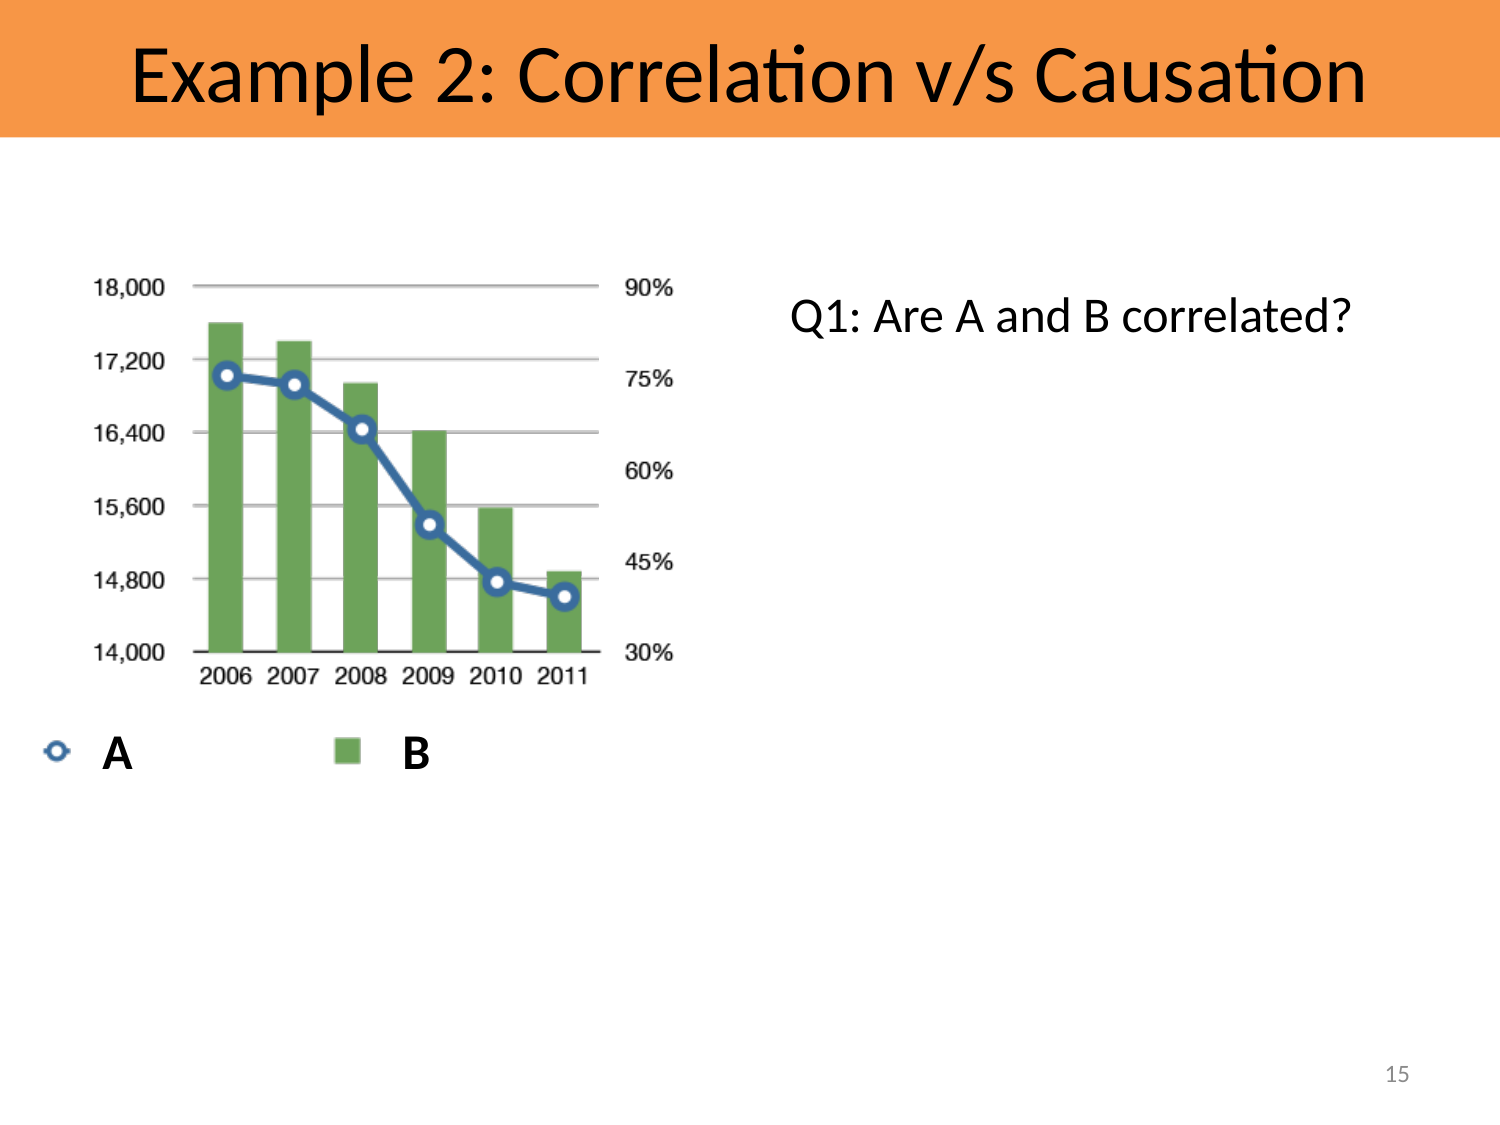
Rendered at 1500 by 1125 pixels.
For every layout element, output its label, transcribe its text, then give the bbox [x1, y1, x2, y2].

text_box Example 2: Correlation v/s Causation [0, 0, 1500, 138]
text_box Q1: Are A and B correlated? [782, 274, 1500, 350]
slide_number 15 [1074, 1042, 1425, 1103]
picture [24, 199, 779, 805]
